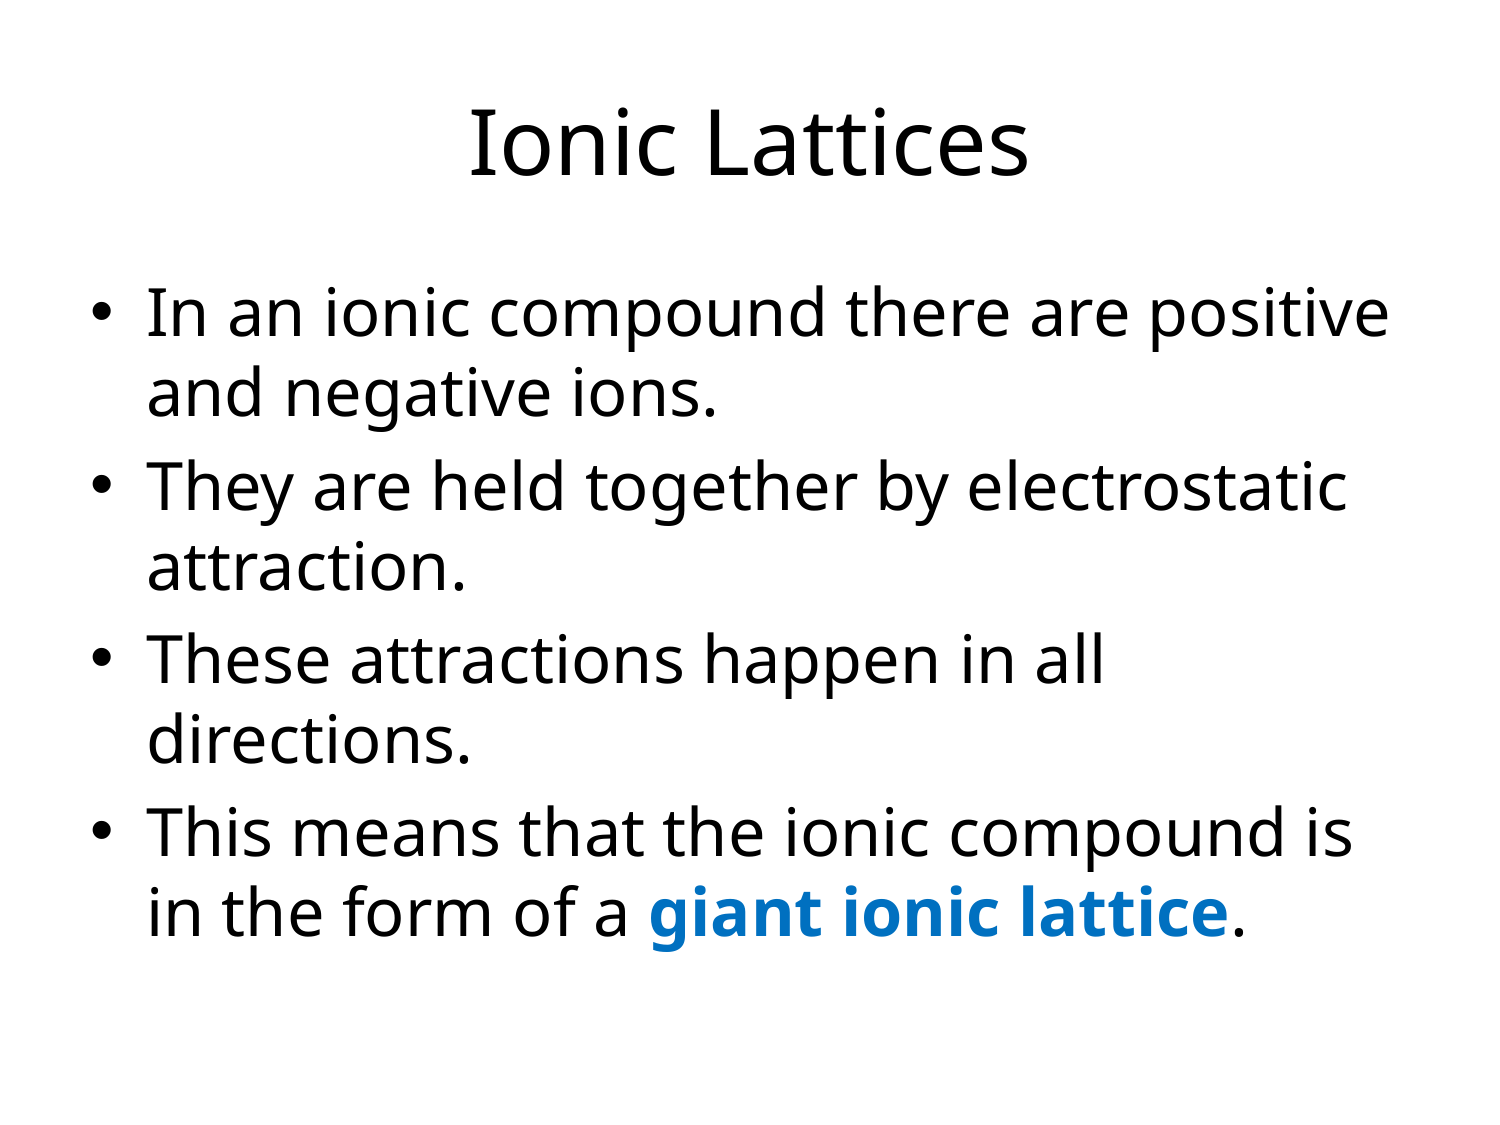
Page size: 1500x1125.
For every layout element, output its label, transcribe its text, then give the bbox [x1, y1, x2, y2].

title Ionic Lattices [75, 45, 1425, 233]
list In an ionic compound there are positive and negative ions. They are held together by electrostatic attraction. These attractions happen in all directions. This means that the ionic compound is in the form of a giant ionic lattice. [75, 262, 1425, 1005]
